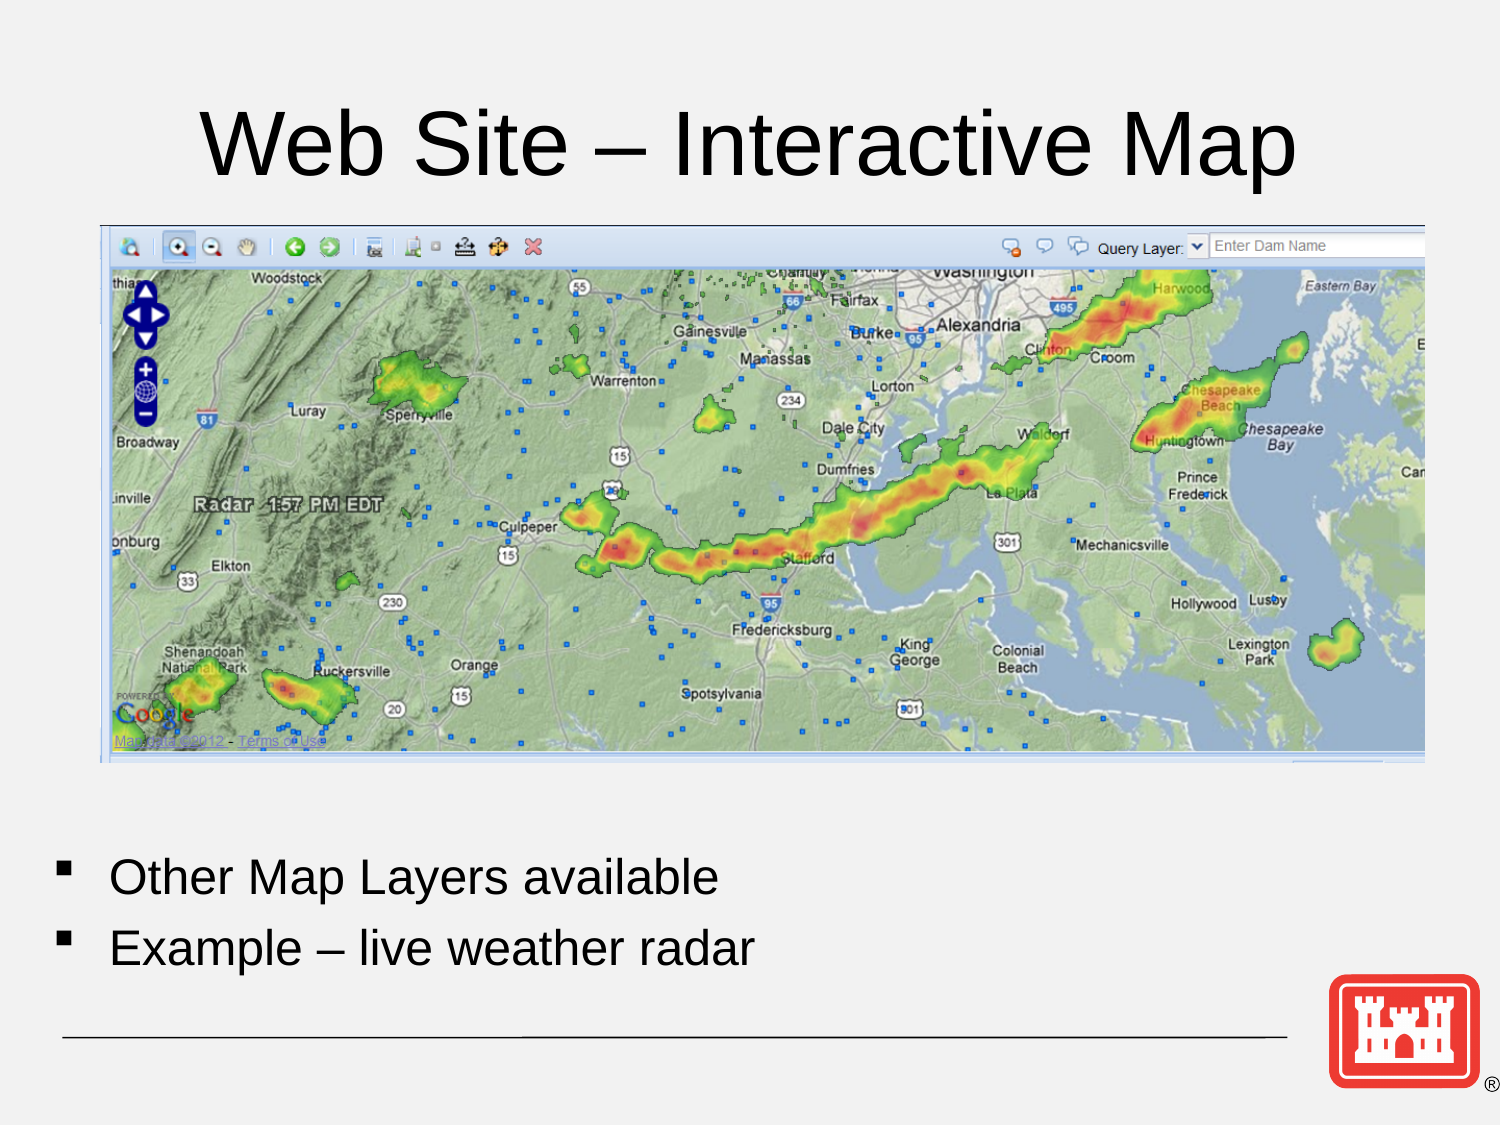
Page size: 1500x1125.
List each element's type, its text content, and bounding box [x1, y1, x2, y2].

picture [1329, 974, 1500, 1092]
picture [99, 224, 1426, 763]
title Web Site – Interactive Map [74, 44, 1426, 233]
list Other Map Layers available Example – live weather radar [37, 837, 1388, 913]
